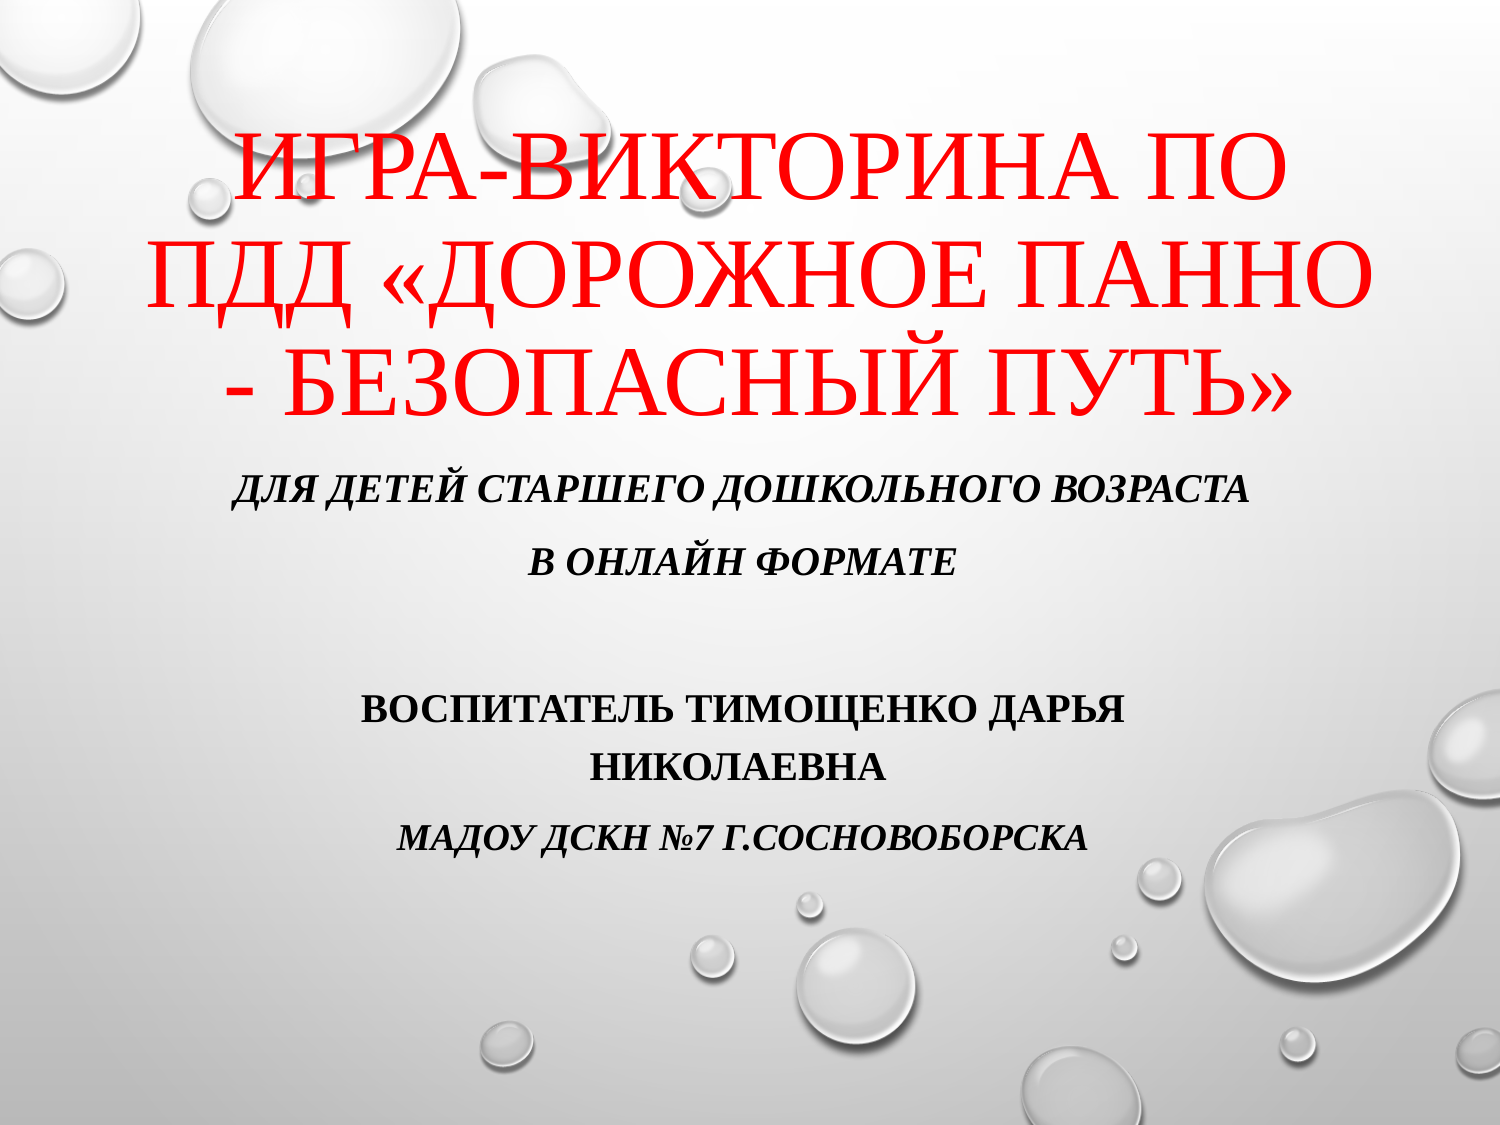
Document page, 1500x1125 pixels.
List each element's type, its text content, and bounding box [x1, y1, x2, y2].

title Игра-Викторина по ПДД «Дорожное панно - Безопасный путь» [123, 90, 1399, 445]
picture [0, 0, 1500, 1125]
subtitle Для детей старшего дошкольного возраста в онлайн формате Воспитатель Тимощенко Дарья Николаевна МАДОУ ДСКН №7 г.Сосновоборска [218, 444, 1269, 925]
